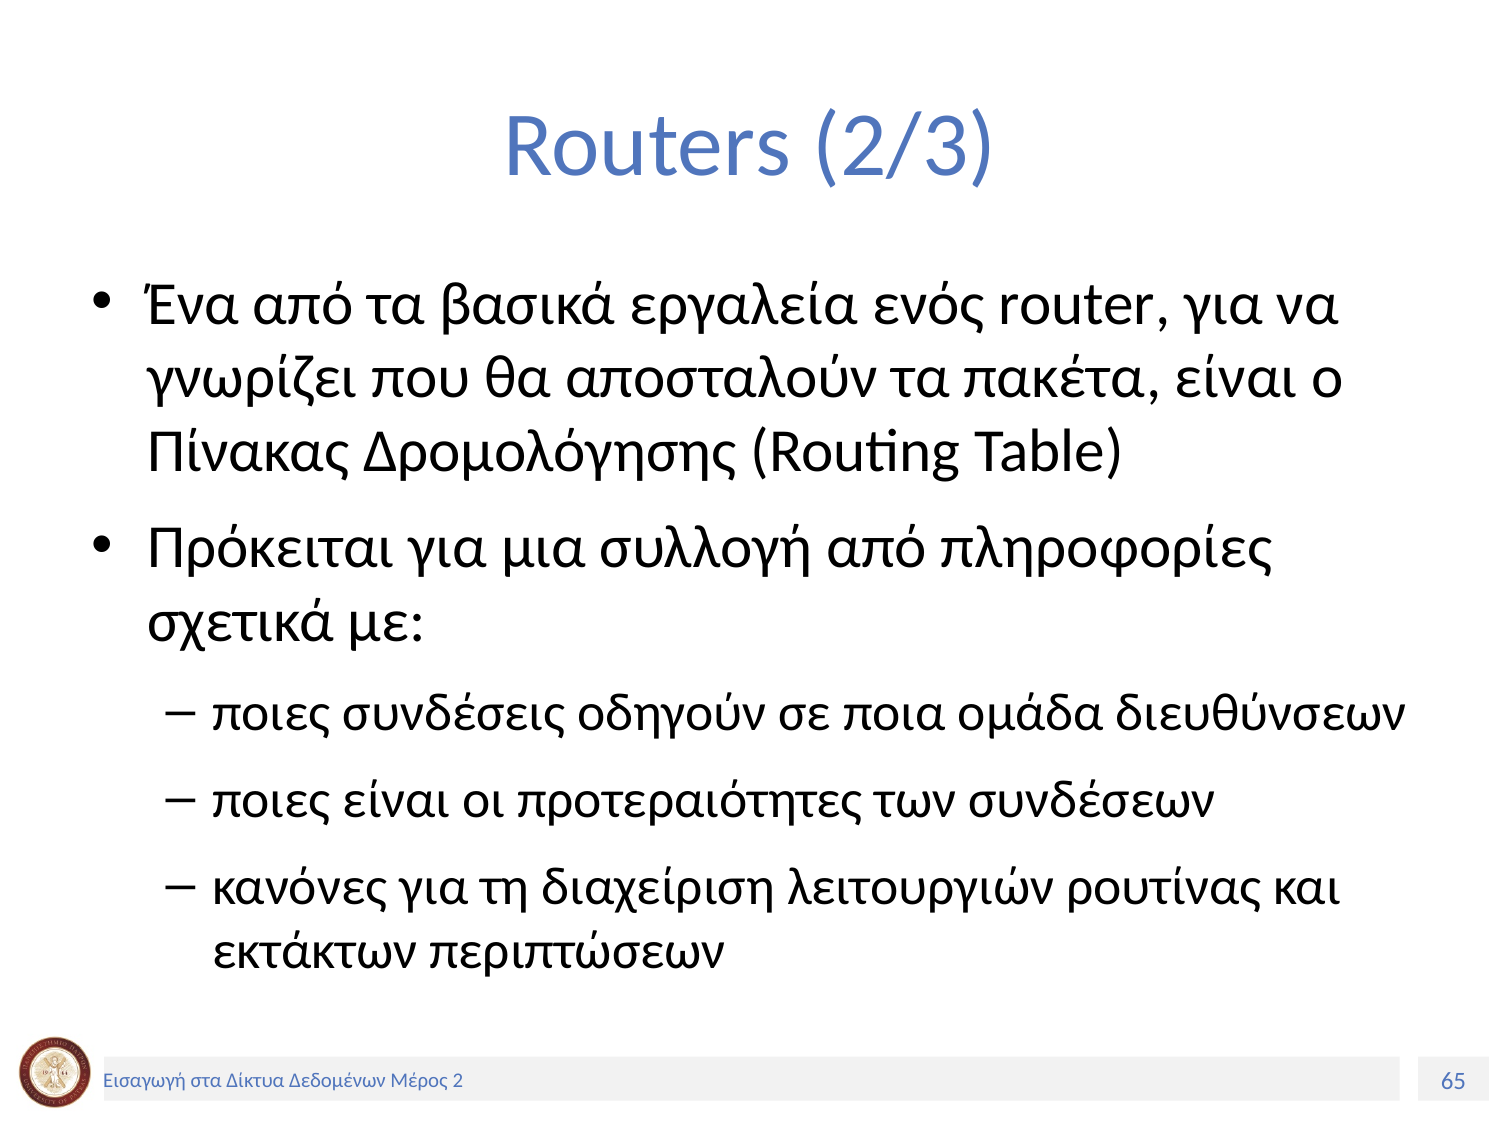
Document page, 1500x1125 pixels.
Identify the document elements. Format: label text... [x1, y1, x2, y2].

list Ένα από τα βασικά εργαλεία ενός router, για να γνωρίζει που θα αποσταλούν τα πακέτα, είναι ο Πίνακας Δρομολόγησης (Routing Table) Πρόκειται για μια συλλογή από πληροφορίες σχετικά με: ποιες συνδέσεις οδηγούν σε ποια ομάδα διευθύνσεων ποιες είναι οι προτεραιότητες των συνδέσεων κανόνες για τη διαχείριση λειτουργιών ρουτίνας και εκτάκτων περιπτώσεων [76, 255, 1427, 998]
title Routers (2/3) [75, 45, 1425, 233]
picture [5, 1023, 104, 1121]
